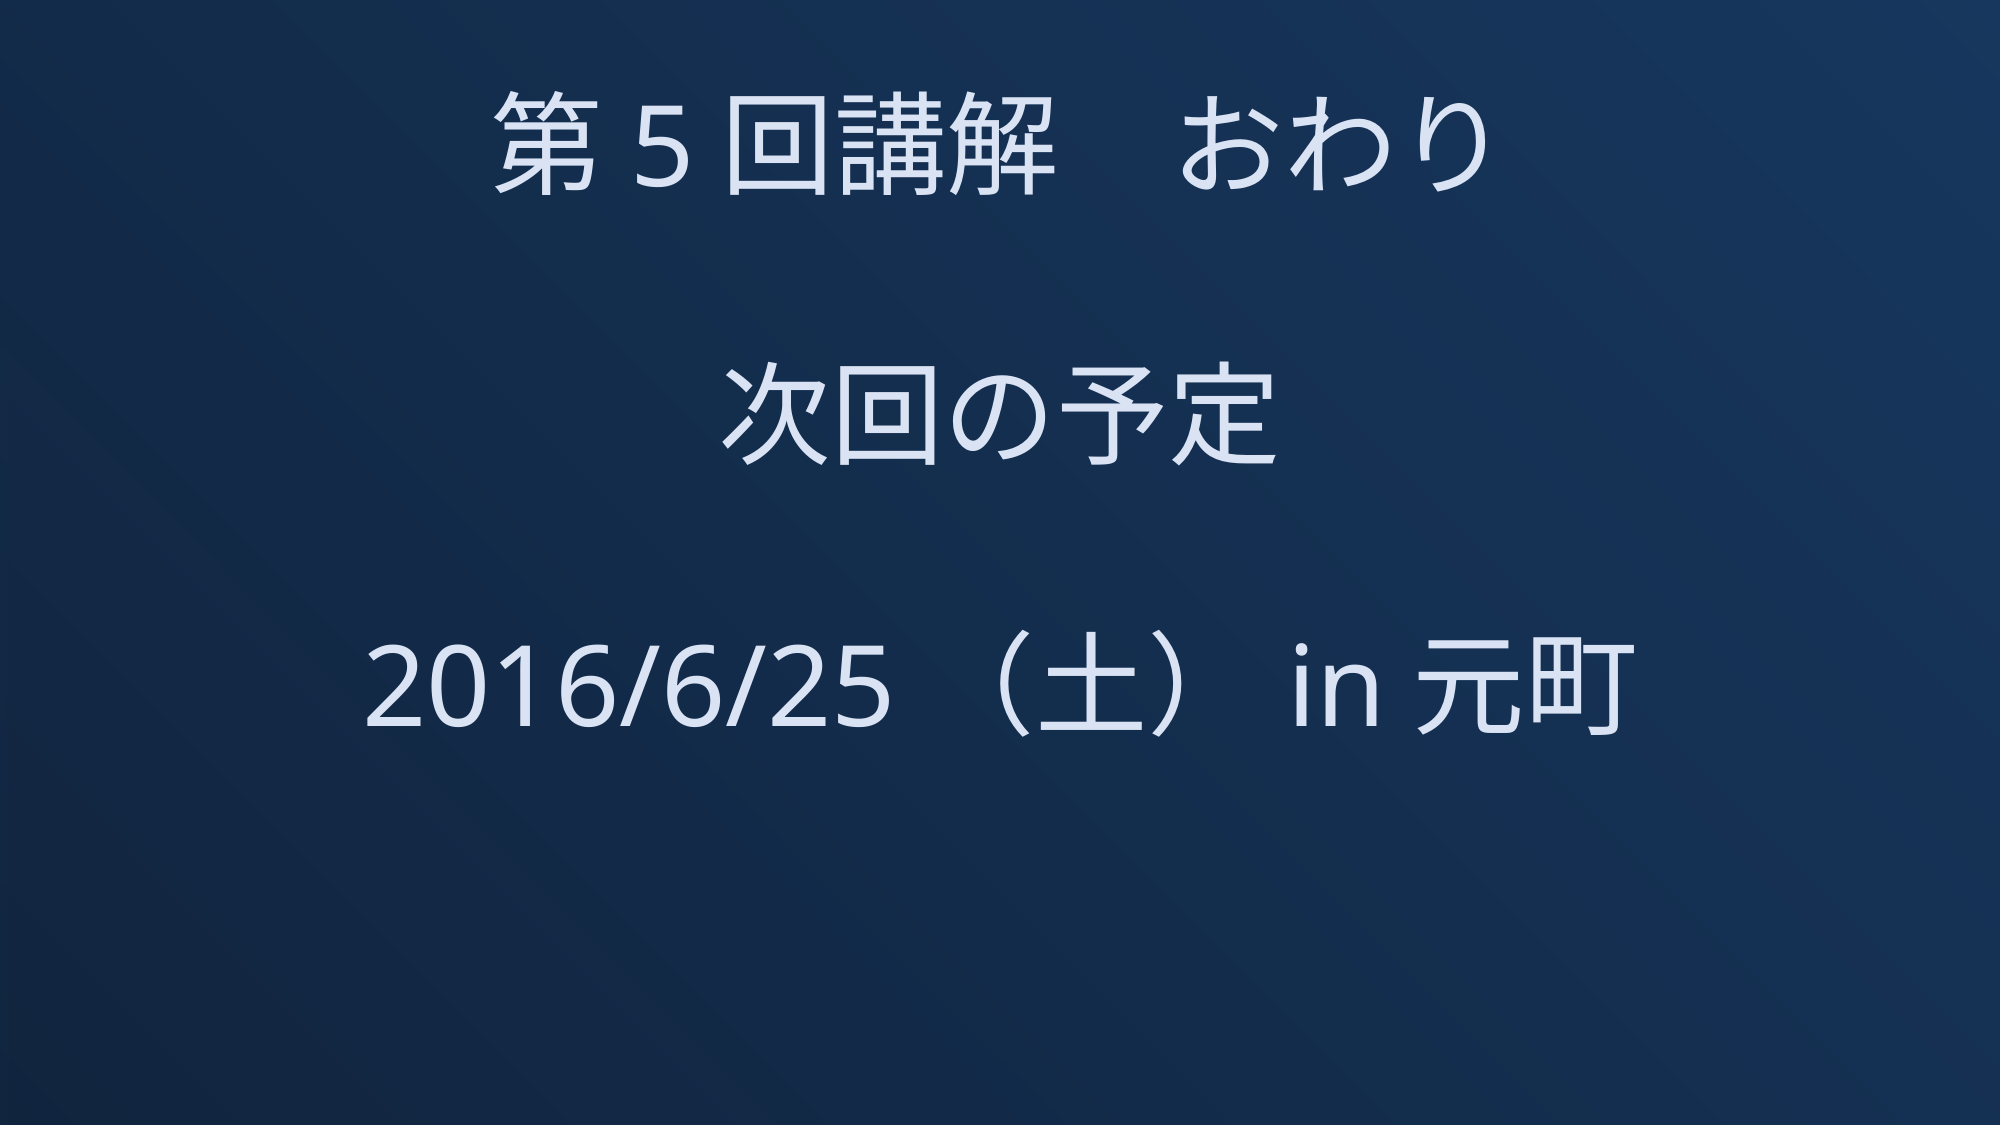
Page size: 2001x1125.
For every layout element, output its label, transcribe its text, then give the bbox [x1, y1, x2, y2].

text_box [0, 0, 2000, 1125]
text_box 第5回講解 おわり 次回の予定 2016/6/25（土）in元町 [314, 66, 1686, 757]
